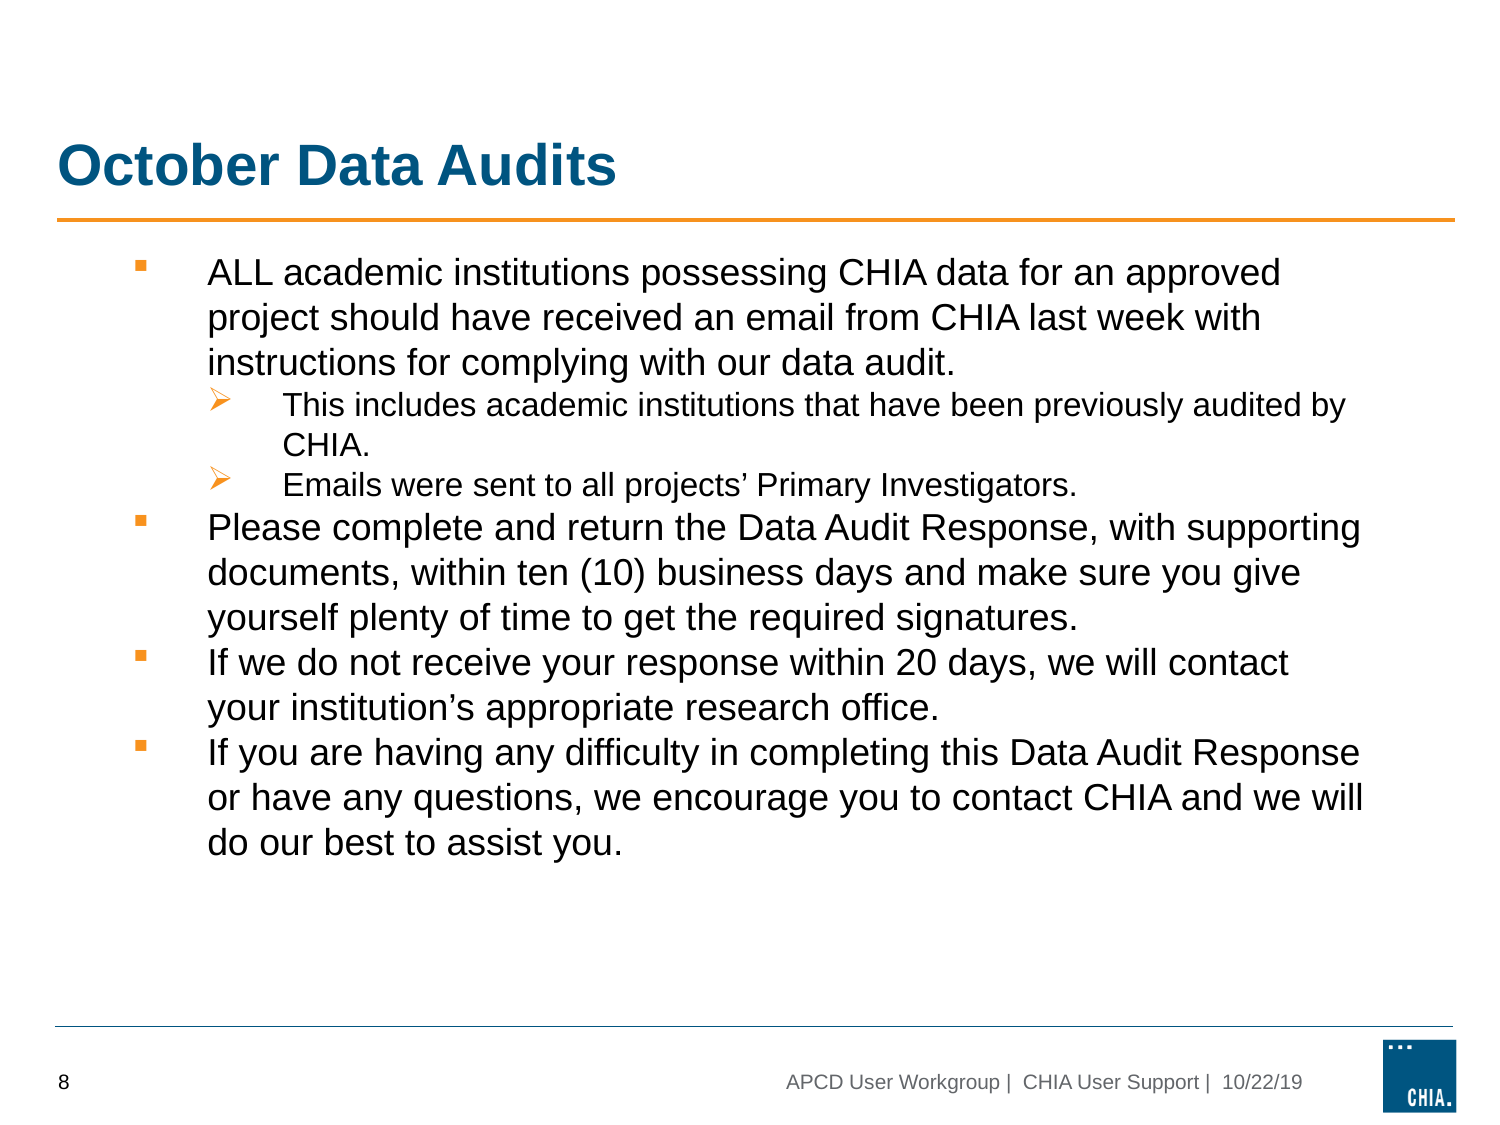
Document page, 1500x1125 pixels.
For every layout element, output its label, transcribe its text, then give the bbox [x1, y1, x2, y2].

text_box ALL academic institutions possessing CHIA data for an approved project should have received an email from CHIA last week with instructions for complying with our data audit. This includes academic institutions that have been previously audited by CHIA. Emails were sent to all projects’ Primary Investigators. Please complete and return the Data Audit Response, with supporting documents, within ten (10) business days and make sure you give yourself plenty of time to get the required signatures. If we do not receive your response within 20 days, we will contact your institution’s appropriate research office. If you are having any difficulty in completing this Data Audit Response or have any questions, we encourage you to contact CHIA and we will do our best to assist you. [42, 240, 1382, 1021]
slide_number 8 [43, 1050, 131, 1111]
picture [1381, 1038, 1457, 1114]
footer APCD User Workgroup | CHIA User Support | 10/22/19 [255, 1050, 1318, 1111]
picture [1408, 1089, 1415, 1106]
picture [1420, 1089, 1426, 1105]
text_box October Data Audits [42, 119, 1360, 205]
picture [1436, 1089, 1444, 1105]
